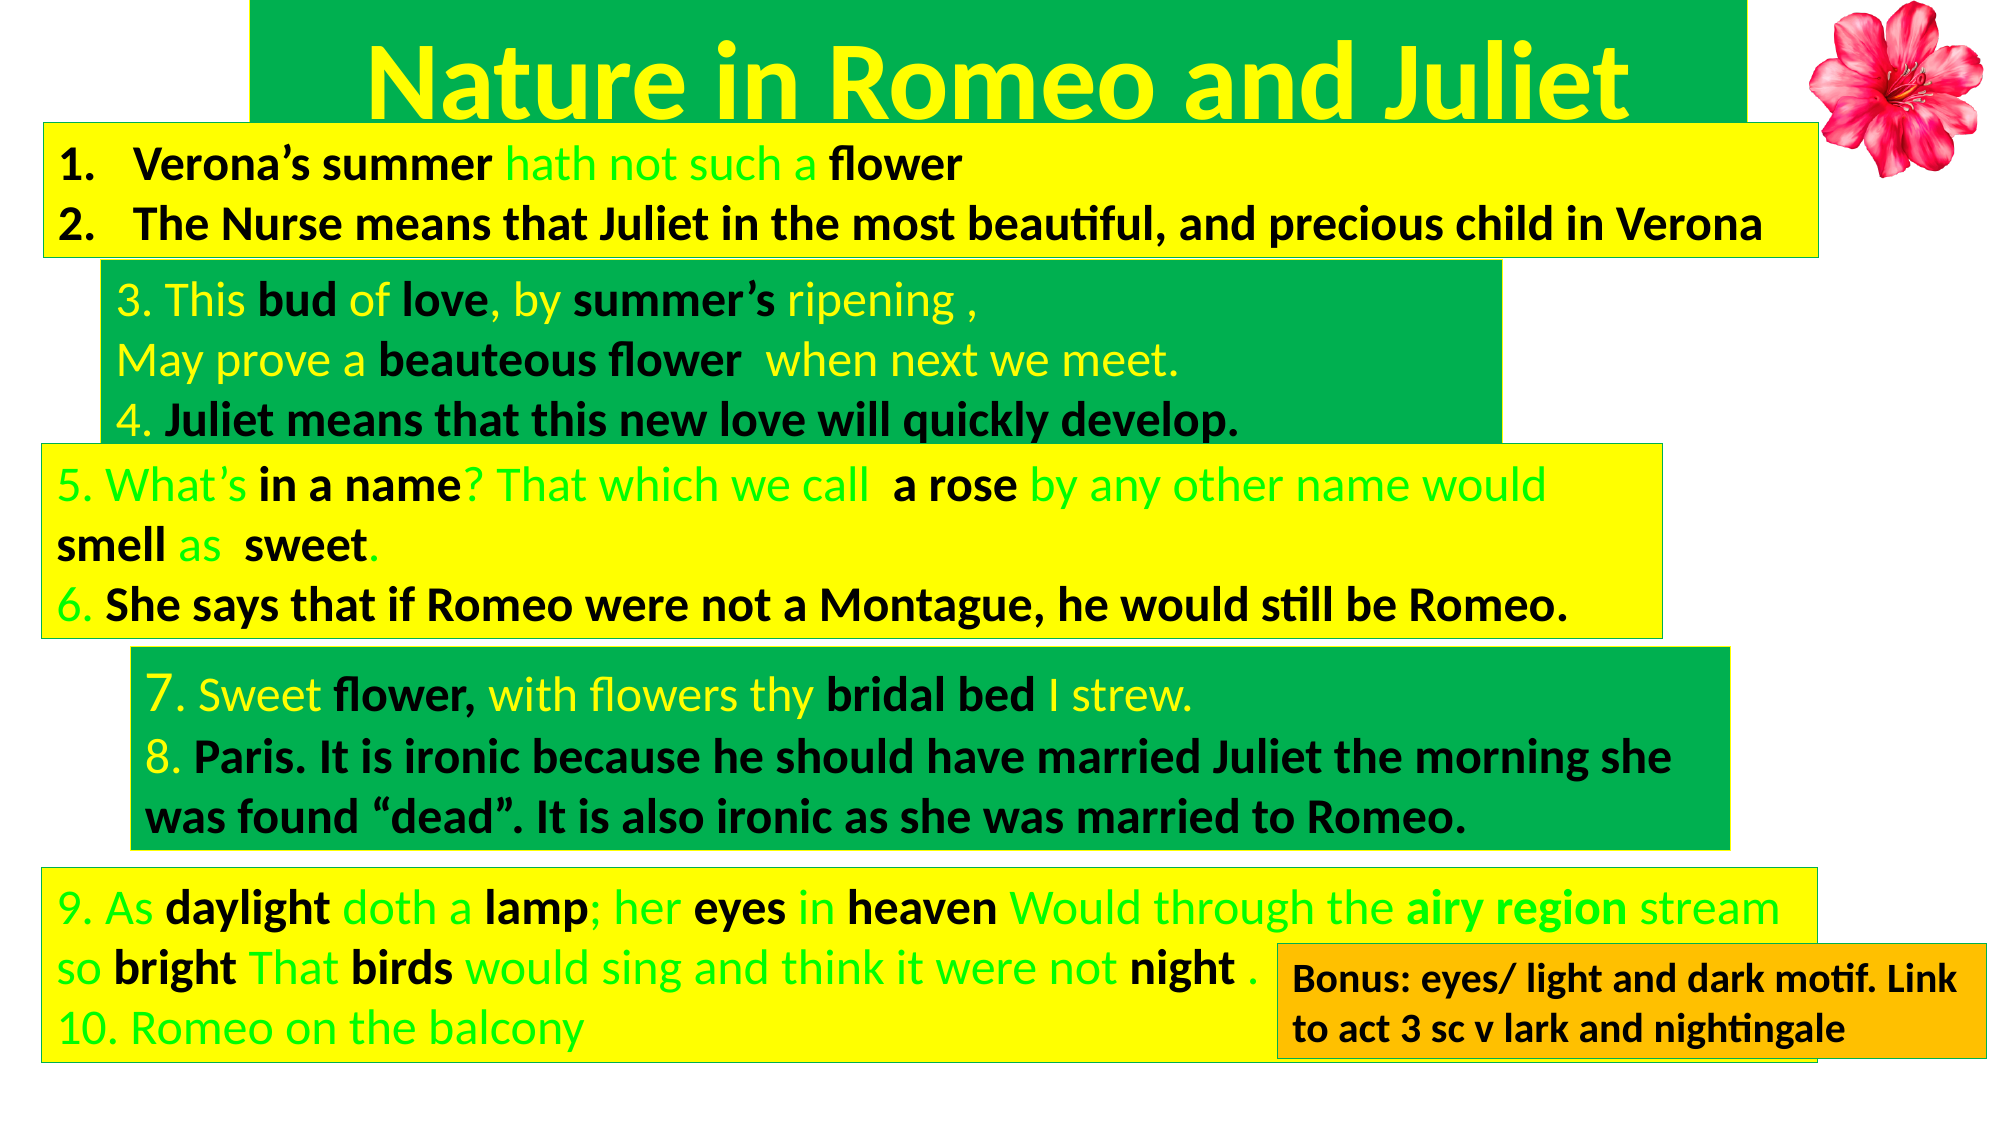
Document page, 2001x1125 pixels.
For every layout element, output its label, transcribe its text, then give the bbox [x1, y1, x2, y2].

text_box Verona’s summer hath not such a flower The Nurse means that Juliet in the most beautiful, and precious child in Verona [43, 122, 1819, 258]
text_box 3. This bud of love, by summer’s ripening , May prove a beauteous flower when next we meet. 4. Juliet means that this new love will quickly develop. [100, 259, 1503, 443]
text_box Nature in Romeo and Juliet [249, 0, 1748, 122]
text_box Bonus: eyes/ light and dark motif. Link to act 3 sc v lark and nightingale [1277, 943, 1987, 1059]
picture [1805, 0, 1987, 179]
text_box 7. Sweet flower, with flowers thy bridal bed I strew. 8. Paris. It is ironic because he should have married Juliet the morning she was found “dead”. It is also ironic as she was married to Romeo. [130, 646, 1731, 851]
text_box 9. As daylight doth a lamp; her eyes in heaven Would through the airy region stream so bright That birds would sing and think it were not night . 10. Romeo on the balcony [41, 867, 1818, 1063]
text_box 5. What’s in a name? That which we call a rose by any other name would smell as sweet. 6. She says that if Romeo were not a Montague, he would still be Romeo. [41, 443, 1663, 639]
